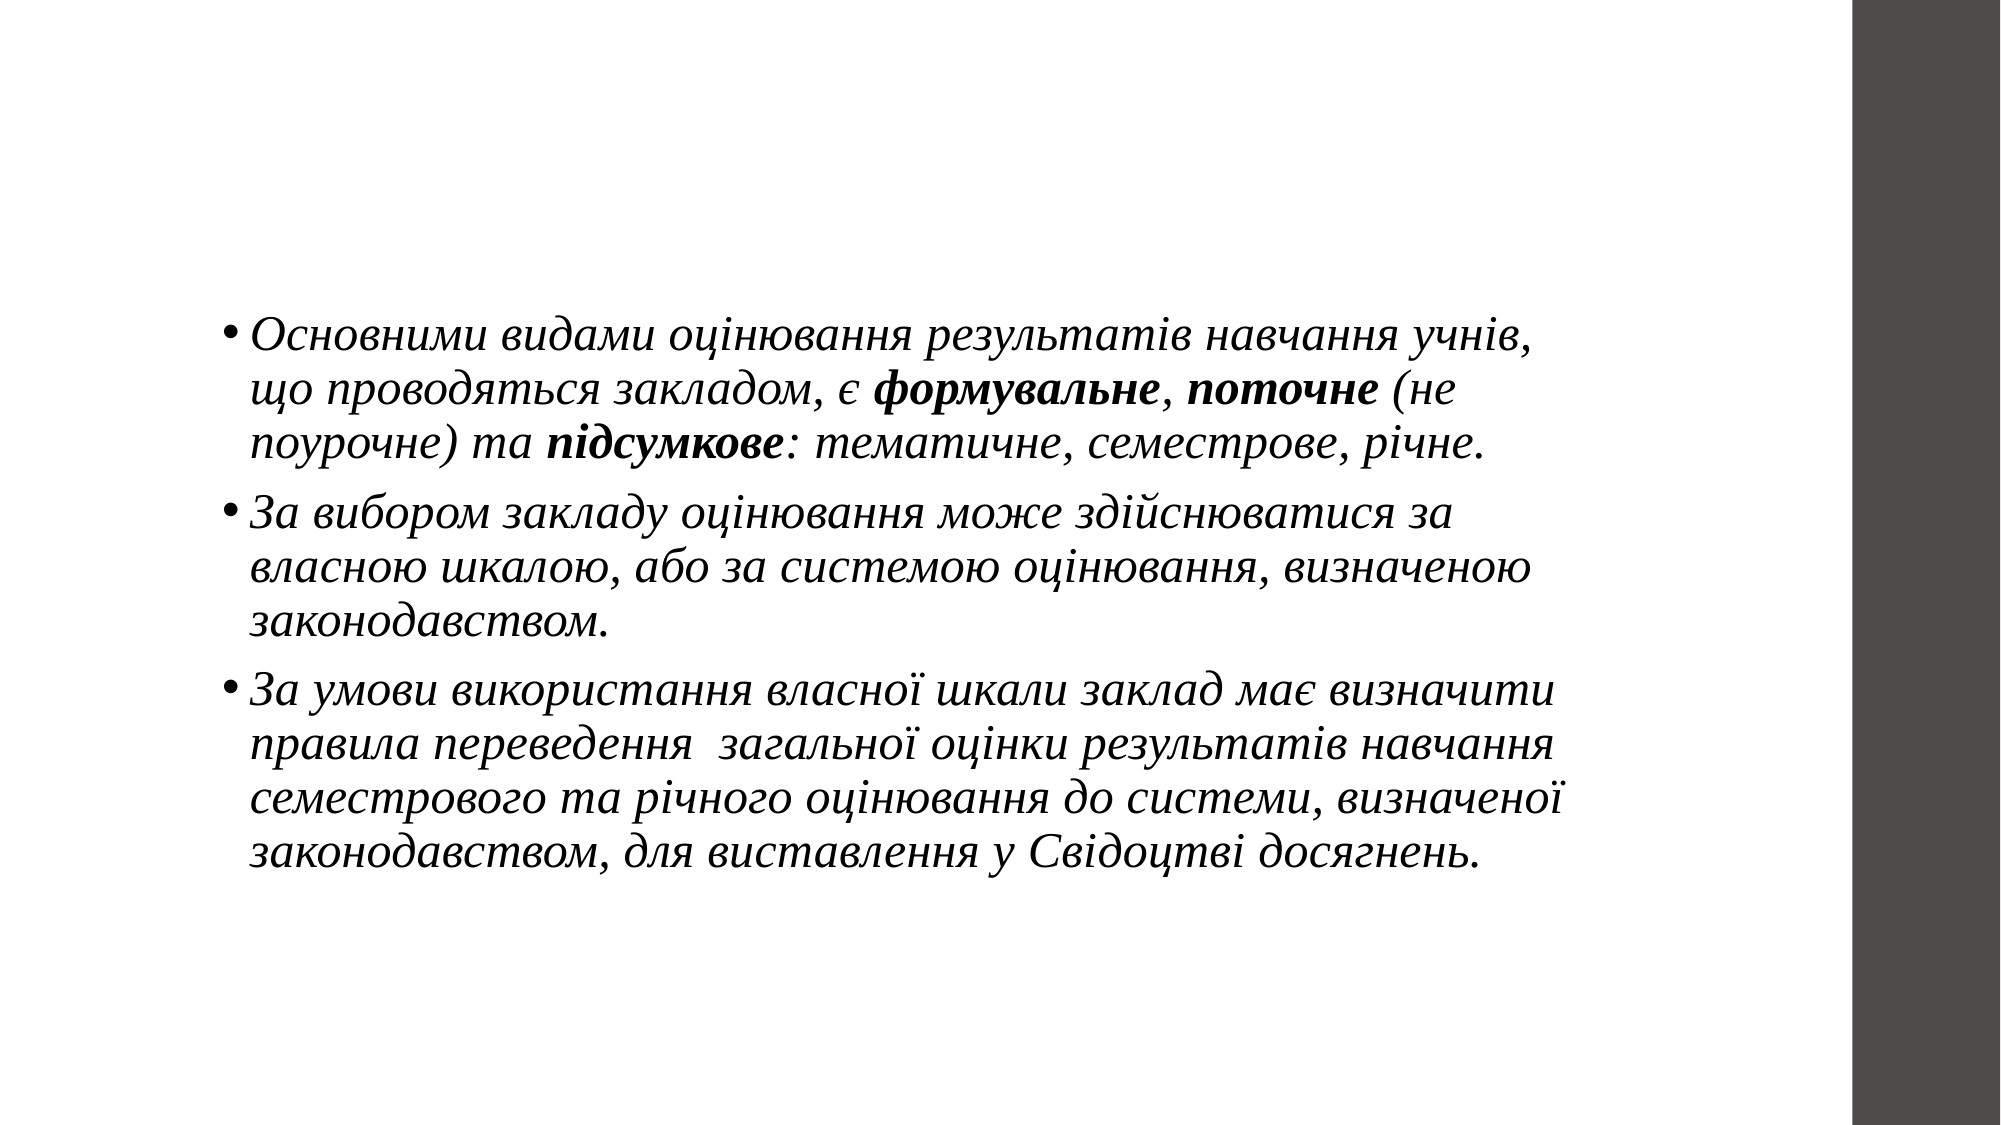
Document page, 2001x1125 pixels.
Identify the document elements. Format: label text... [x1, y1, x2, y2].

list Основними видами оцінювання результатів навчання учнів, що проводяться закладом, є формувальне, поточне (не поурочне) та підсумкове: тематичне, семестрове, річне. За вибором закладу оцінювання може здійснюватися за власною шкалою, або за системою оцінювання, визначеною законодавством. За умови використання власної шкали заклад має визначити правила переведення загальної оцінки результатів навчання семестрового та річного оцінювання до системи, визначеної законодавством, для виставлення у Свідоцтві досягнень. [206, 299, 1617, 1014]
